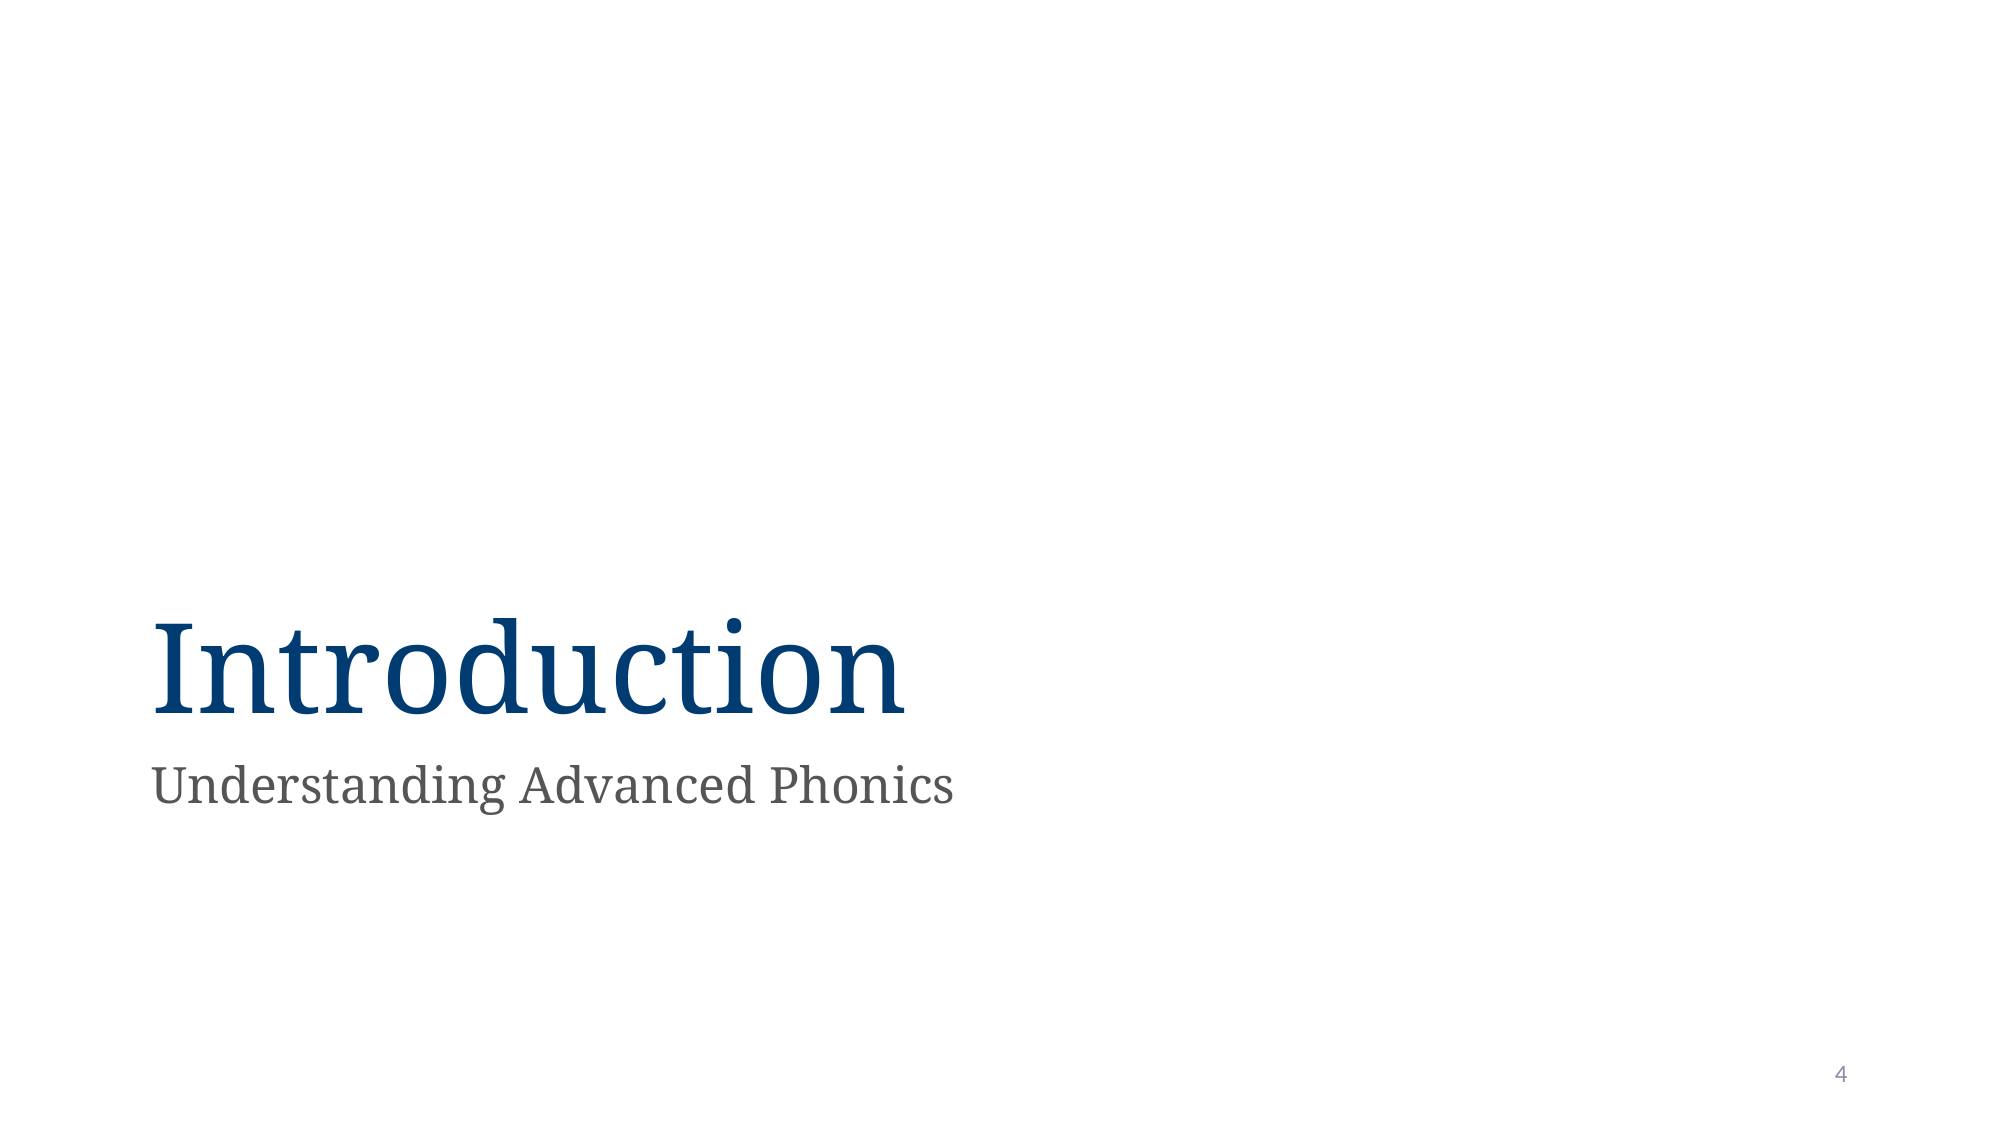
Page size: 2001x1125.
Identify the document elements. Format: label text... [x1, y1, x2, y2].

list Understanding Advanced Phonics [136, 752, 1862, 999]
slide_number 4 [1412, 1042, 1863, 1103]
title Introduction [136, 280, 1862, 749]
